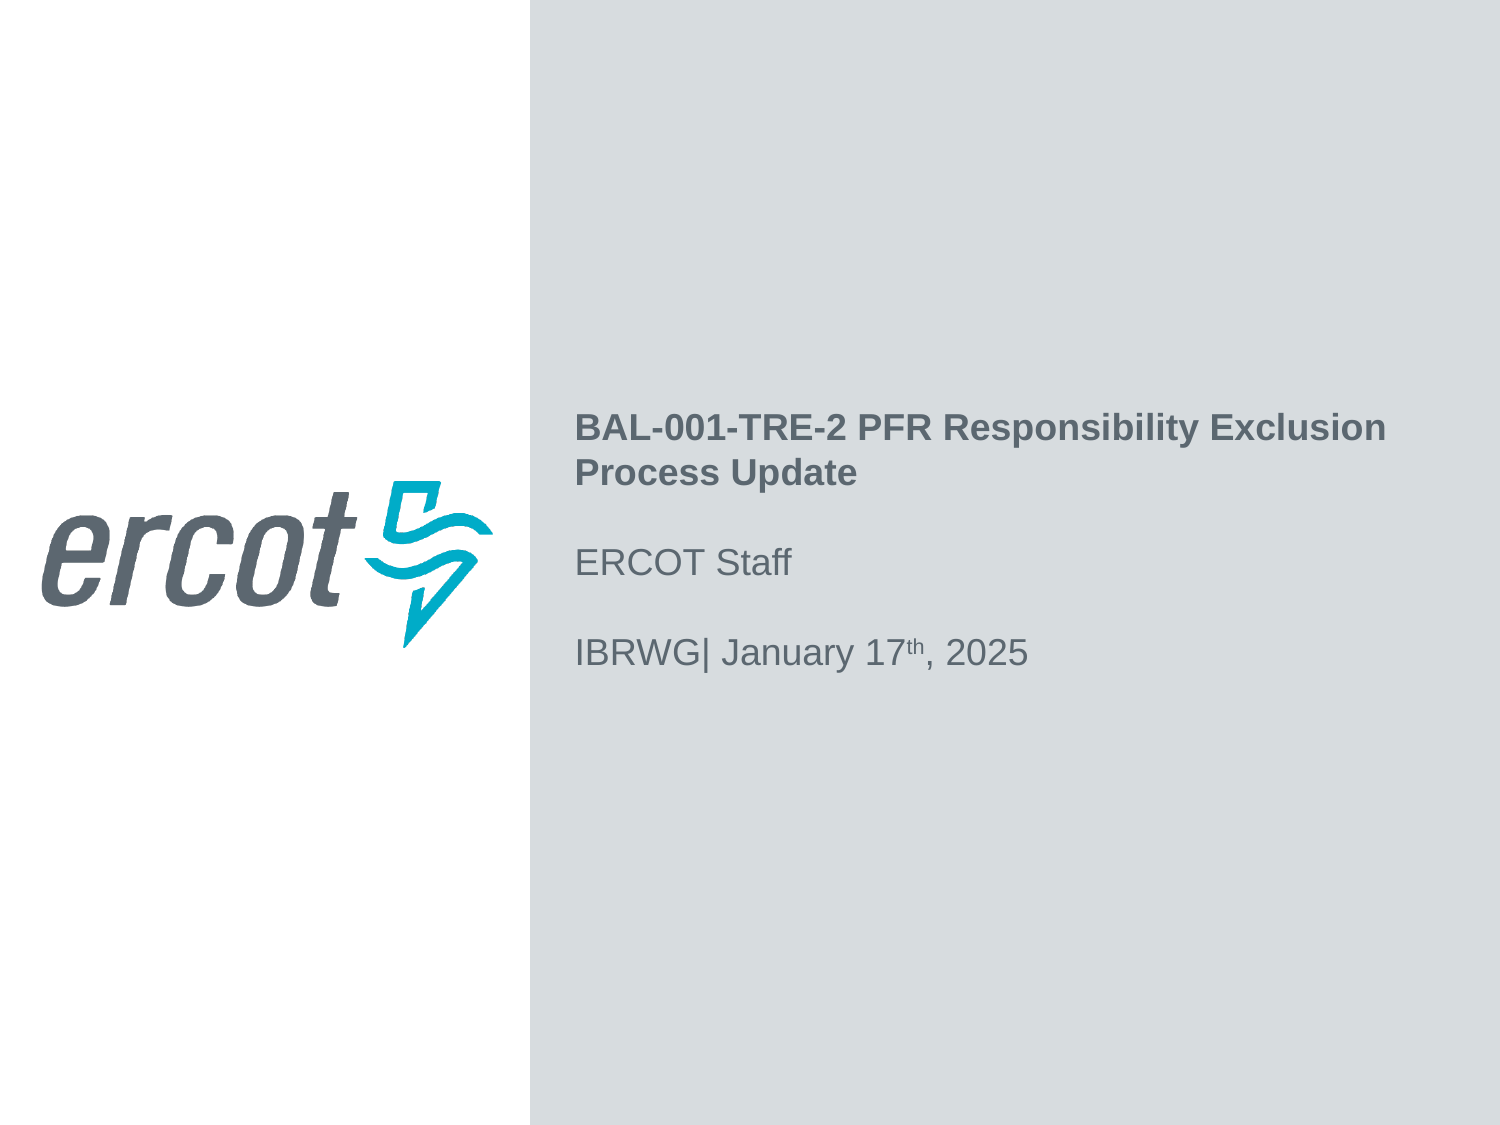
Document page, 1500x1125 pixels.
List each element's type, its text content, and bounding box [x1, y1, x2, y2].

picture [32, 471, 501, 654]
text_box BAL-001-TRE-2 PFR Responsibility Exclusion Process Update ERCOT Staff IBRWG| January 17th, 2025 [559, 395, 1486, 681]
